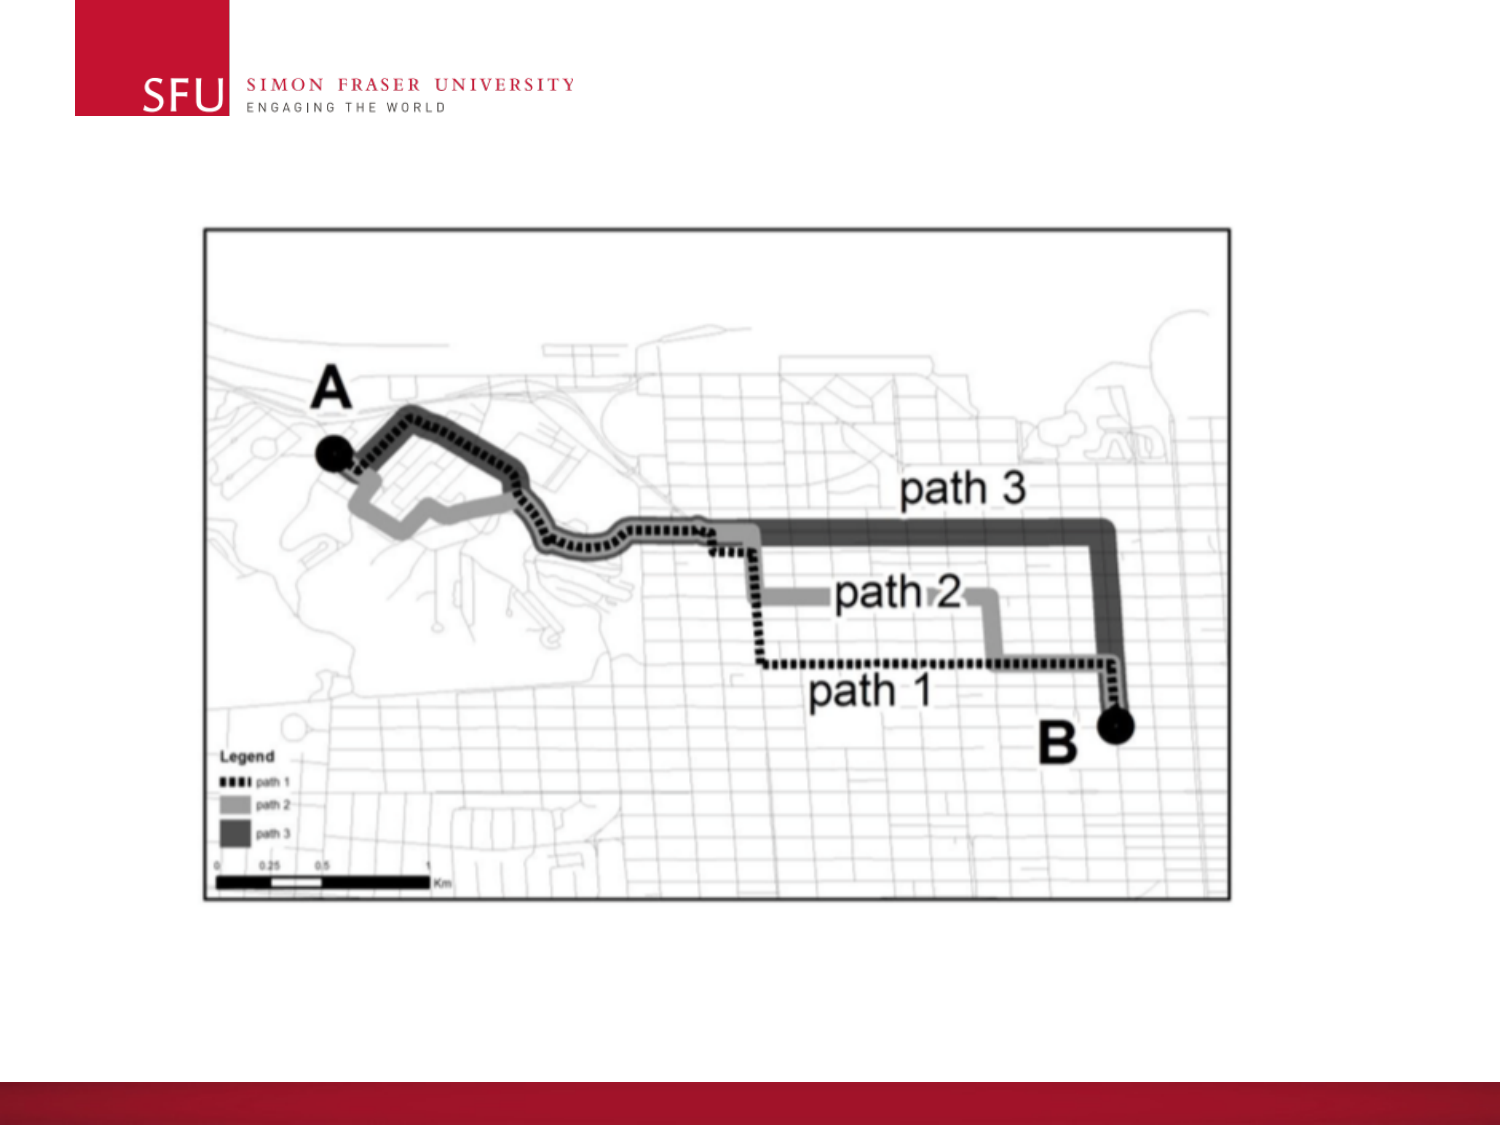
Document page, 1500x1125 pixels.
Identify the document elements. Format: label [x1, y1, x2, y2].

picture [0, 1082, 1500, 1125]
picture [174, 212, 1258, 922]
